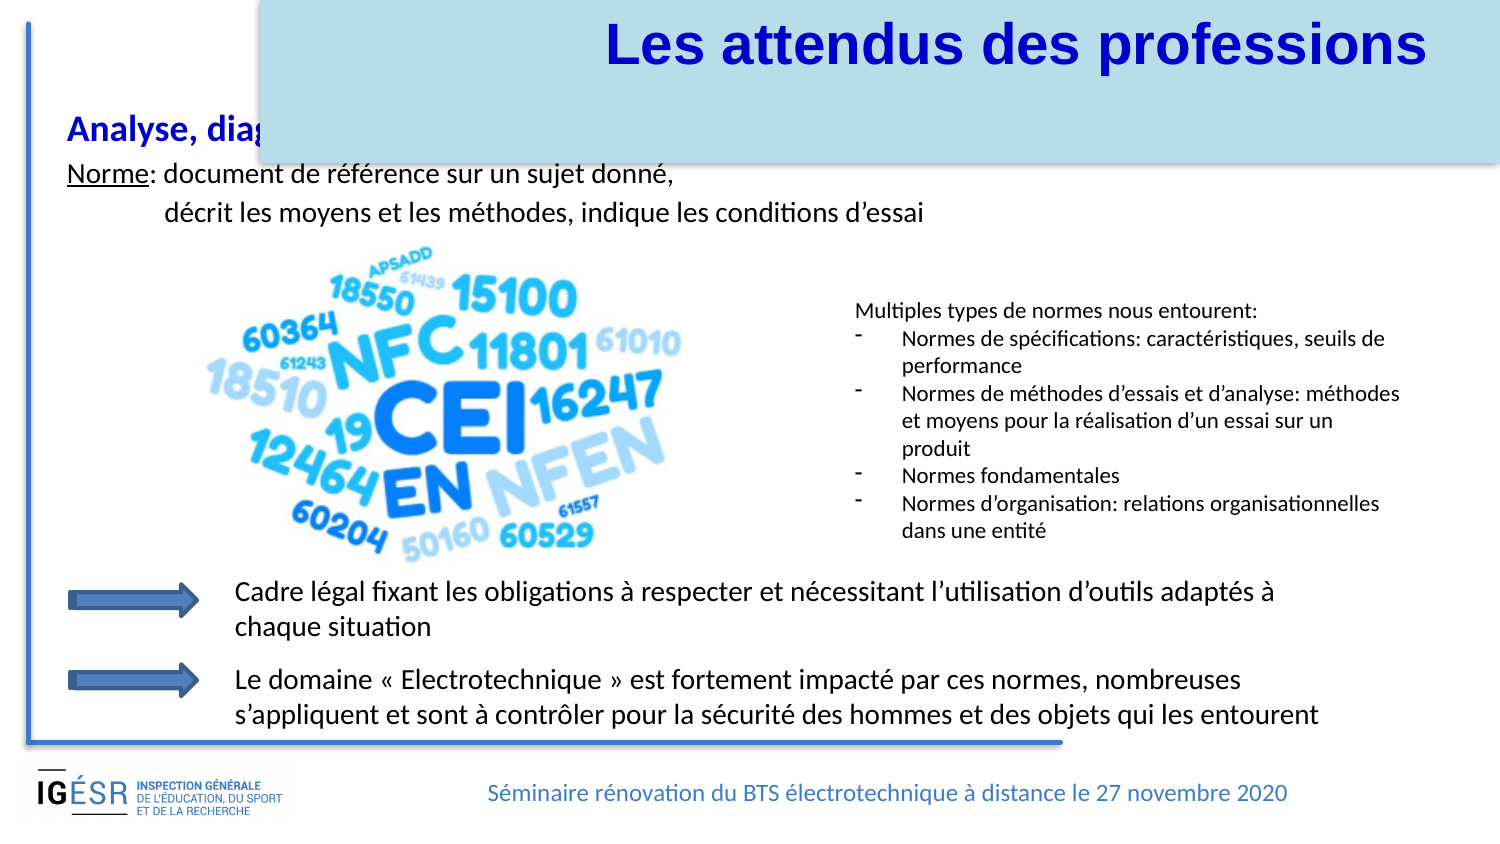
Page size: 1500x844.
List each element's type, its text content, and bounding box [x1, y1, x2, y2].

picture [12, 760, 296, 822]
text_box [69, 565, 1352, 652]
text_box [142, 186, 1418, 636]
text_box Analyse, diagnostique et respect des normes Norme: document de référence sur un sujet donné, décrit les moyens et les méthodes, indique les conditions d’essai [52, 90, 1320, 267]
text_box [69, 653, 1376, 740]
title Les attendus des professions [257, 0, 1500, 166]
